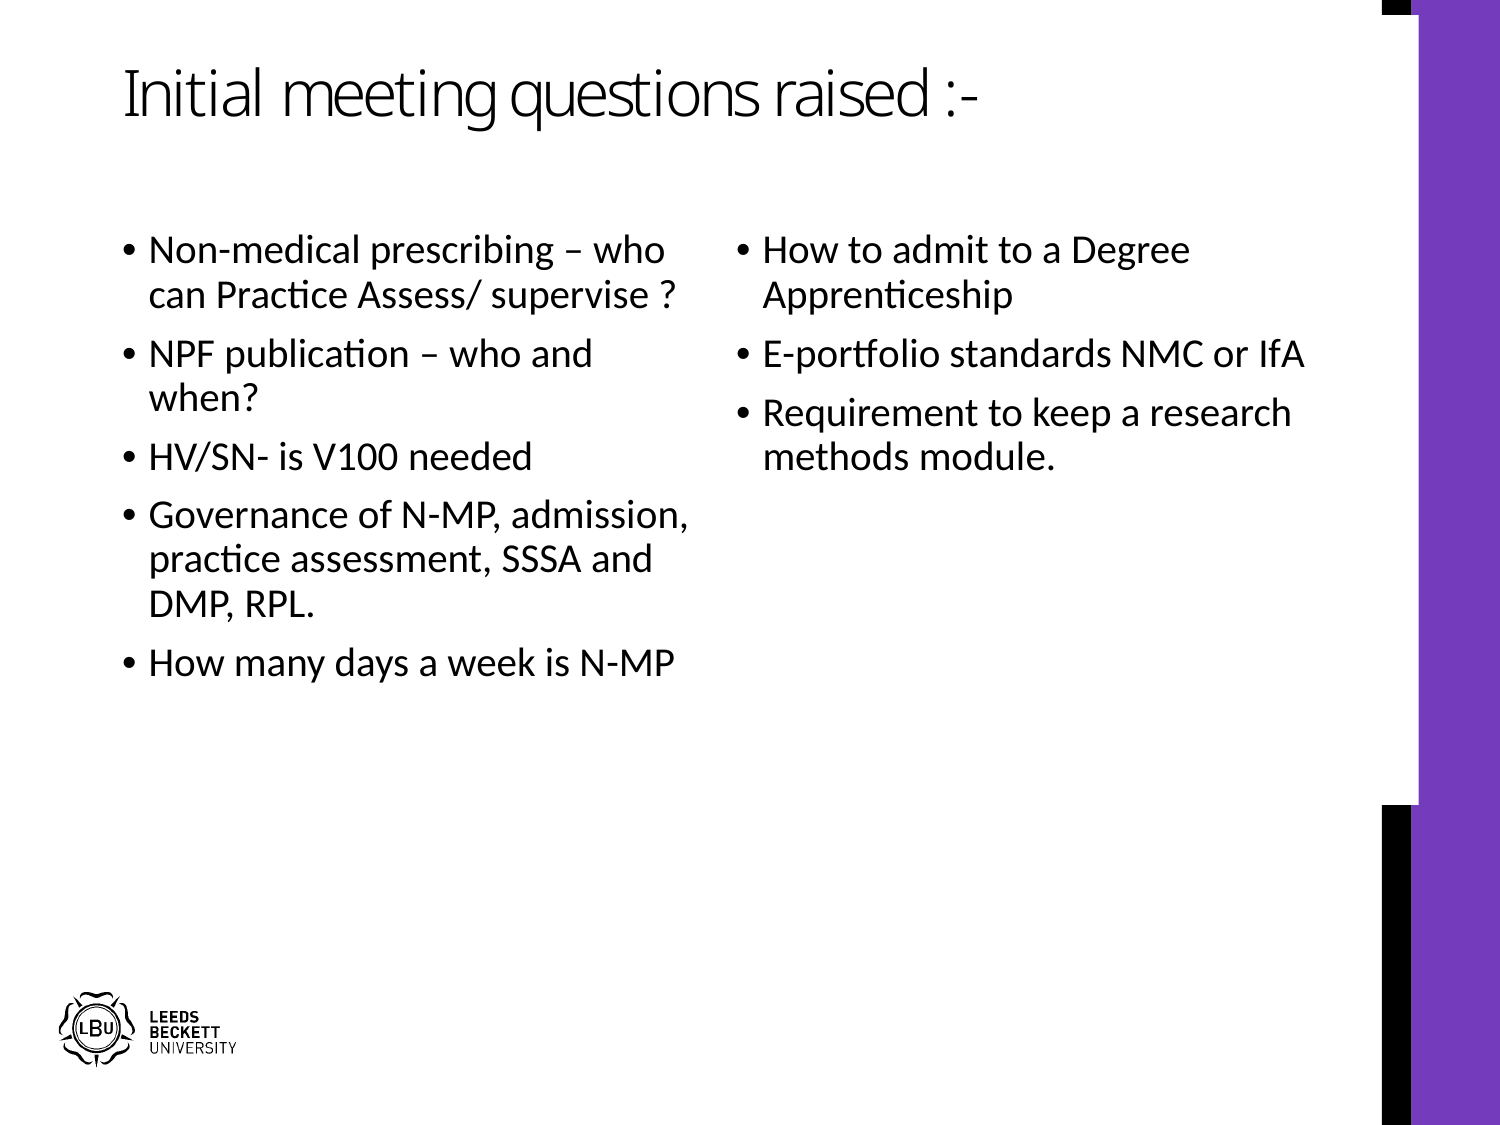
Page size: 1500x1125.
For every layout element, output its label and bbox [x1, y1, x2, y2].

text_box [15, 15, 1419, 805]
picture [58, 992, 236, 1068]
